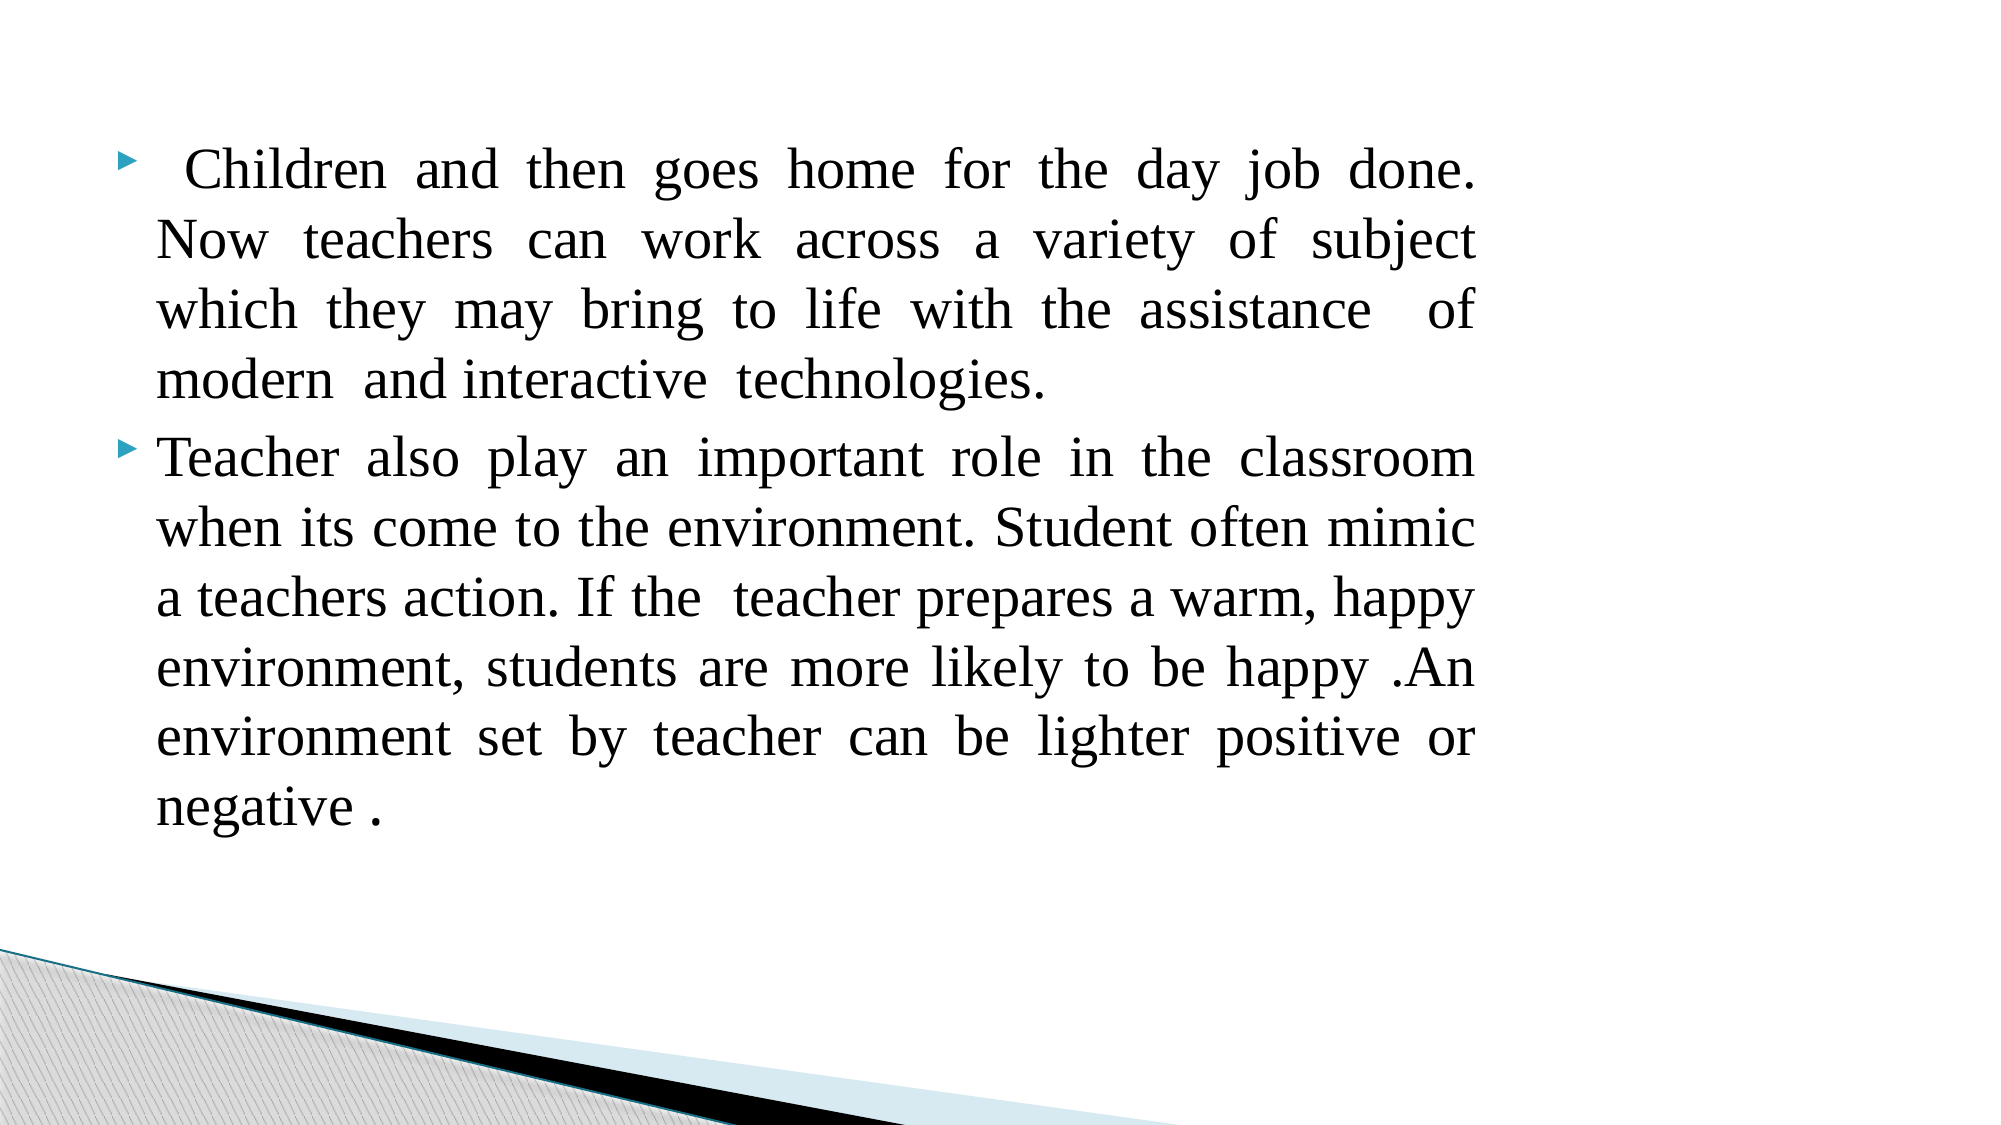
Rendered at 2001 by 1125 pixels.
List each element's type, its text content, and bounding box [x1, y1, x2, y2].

list Children and then goes home for the day job done. Now teachers can work across a variety of subject which they may bring to life with the assistance of modern and interactive technologies. Teacher also play an important role in the classroom when its come to the environment. Student often mimic a teachers action. If the teacher prepares a warm, happy environment, students are more likely to be happy .An environment set by teacher can be lighter positive or negative . [81, 123, 1492, 925]
